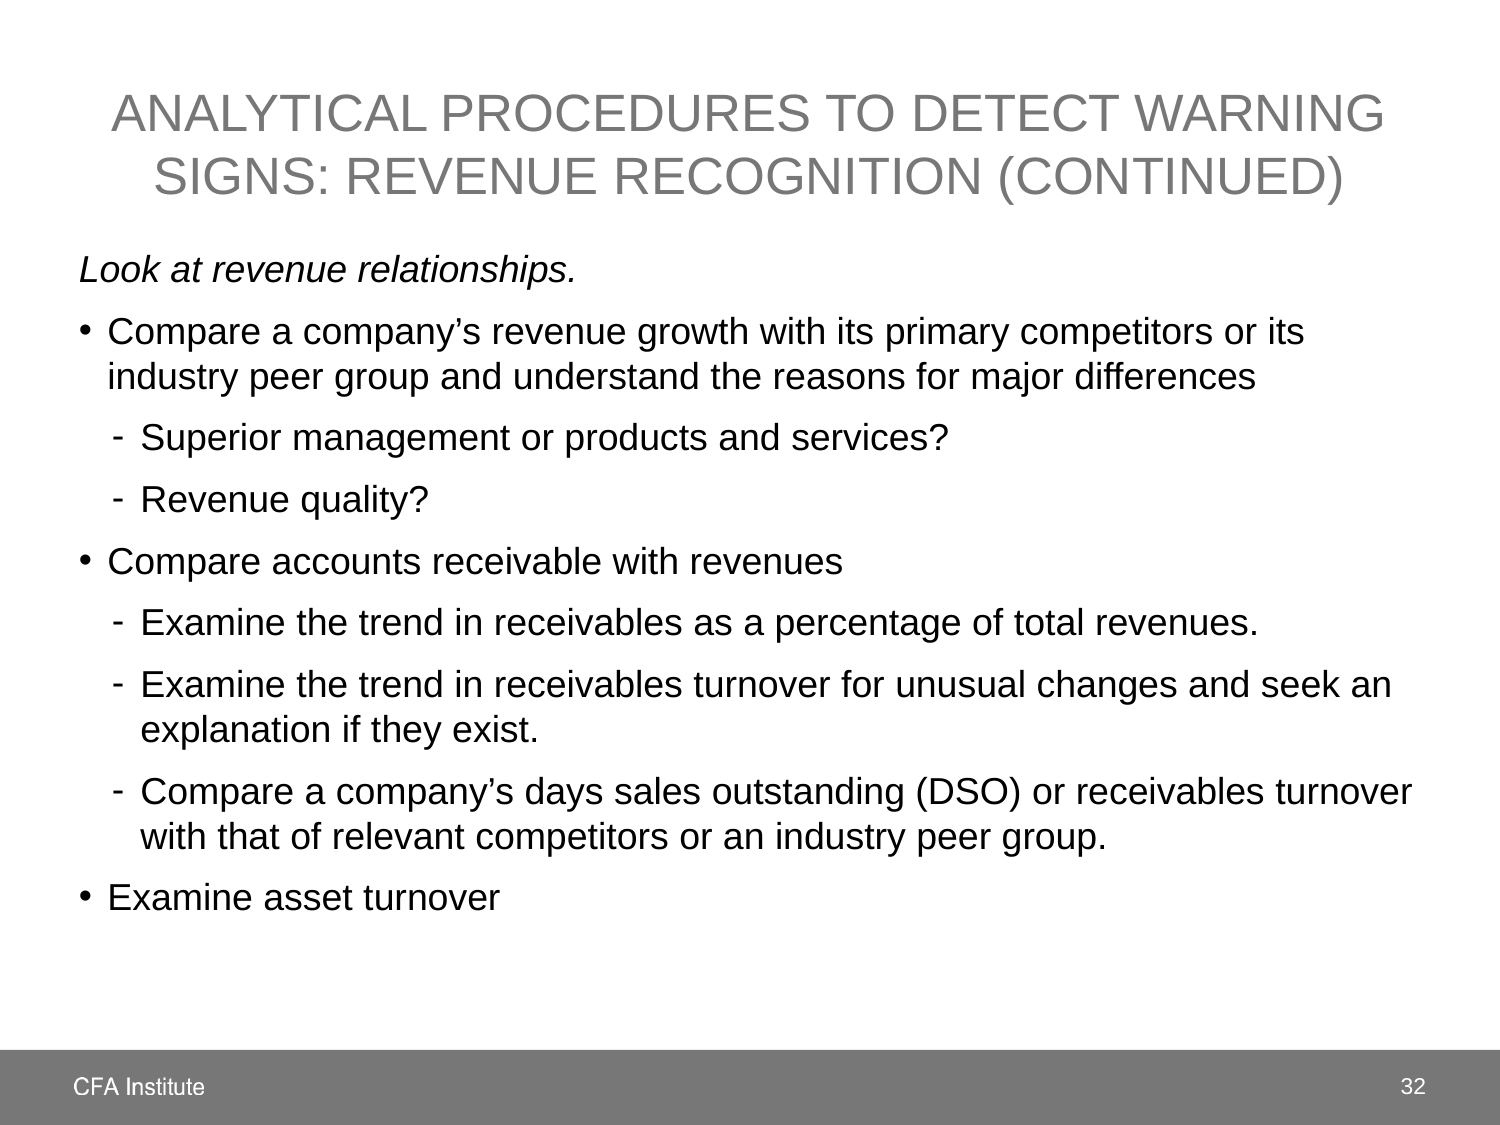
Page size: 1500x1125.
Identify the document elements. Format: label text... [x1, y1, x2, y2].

picture [74, 1077, 204, 1095]
slide_number 32 [1312, 1055, 1442, 1116]
title Analytical procedures to detect warning signs: revenue recognition (continued) [62, 24, 1437, 213]
list Look at revenue relationships. Compare a company’s revenue growth with its primary competitors or its industry peer group and understand the reasons for major differences Superior management or products and services? Revenue quality? Compare accounts receivable with revenues Examine the trend in receivables as a percentage of total revenues. Examine the trend in receivables turnover for unusual changes and seek an explanation if they exist. Compare a company’s days sales outstanding (DSO) or receivables turnover with that of relevant competitors or an industry peer group. Examine asset turnover [62, 237, 1437, 1013]
